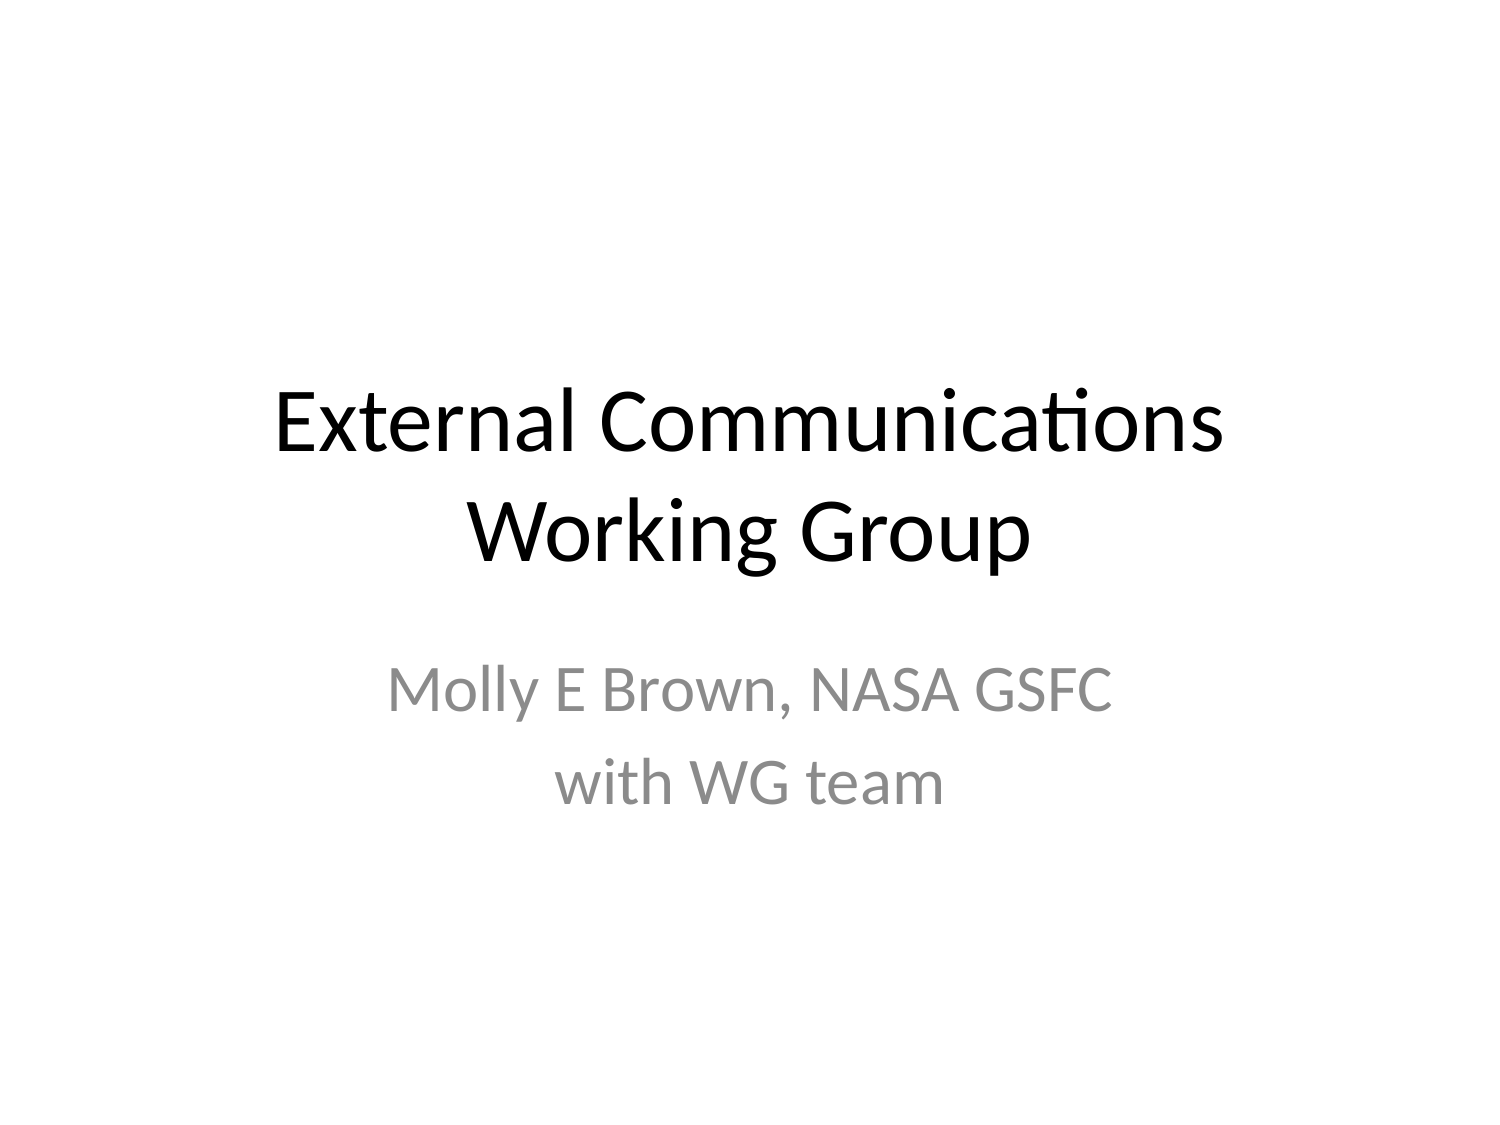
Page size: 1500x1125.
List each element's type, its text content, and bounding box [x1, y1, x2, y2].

title External Communications Working Group [112, 349, 1388, 591]
subtitle Molly E Brown, NASA GSFC with WG team [225, 637, 1275, 925]
